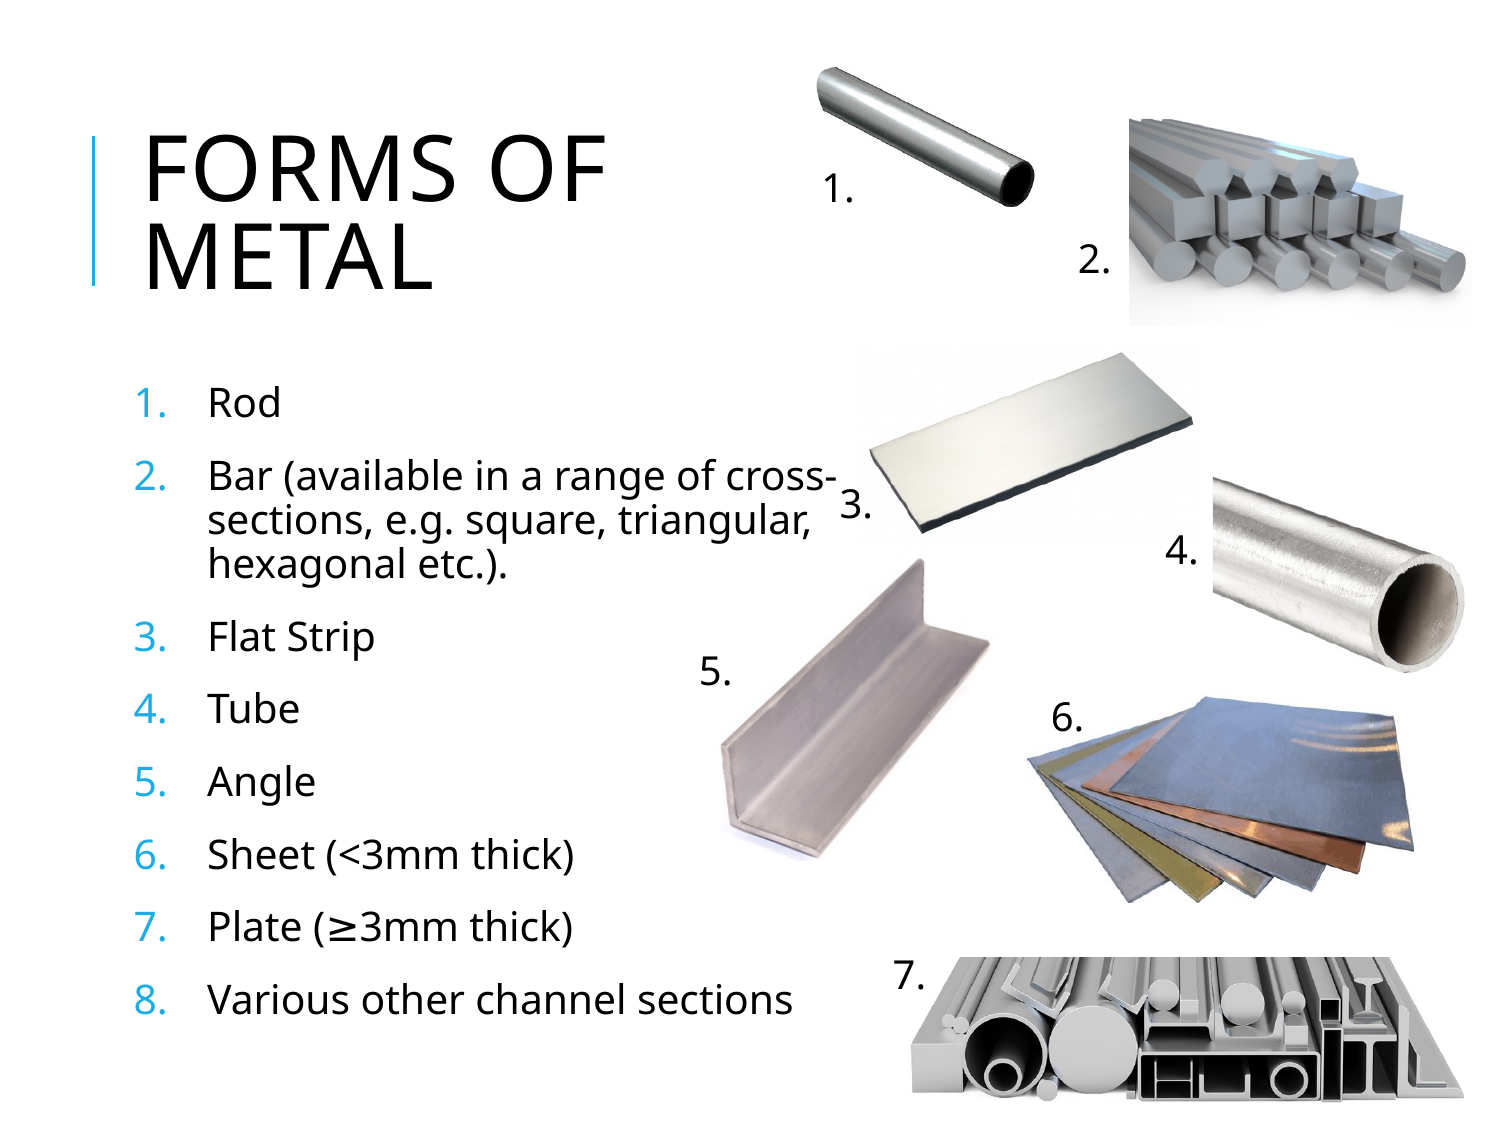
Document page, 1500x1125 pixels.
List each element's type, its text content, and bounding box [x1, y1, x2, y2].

list Rod Bar (available in a range of cross-sections, e.g. square, triangular, hexagonal etc.). Flat Strip Tube Angle Sheet (<3mm thick) Plate (≥3mm thick) Various other channel sections [126, 375, 873, 1035]
text_box 2. [1070, 231, 1121, 290]
title Forms of metal [126, 96, 873, 342]
picture [812, 47, 1039, 215]
picture [1128, 99, 1472, 327]
picture [908, 957, 1466, 1103]
picture [856, 344, 1200, 545]
text_box 5. [691, 643, 712, 702]
picture [718, 549, 994, 861]
text_box 4. [1157, 550, 1203, 581]
text_box 7. [885, 947, 944, 1006]
text_box 3. [832, 476, 849, 535]
picture [1027, 446, 1466, 903]
